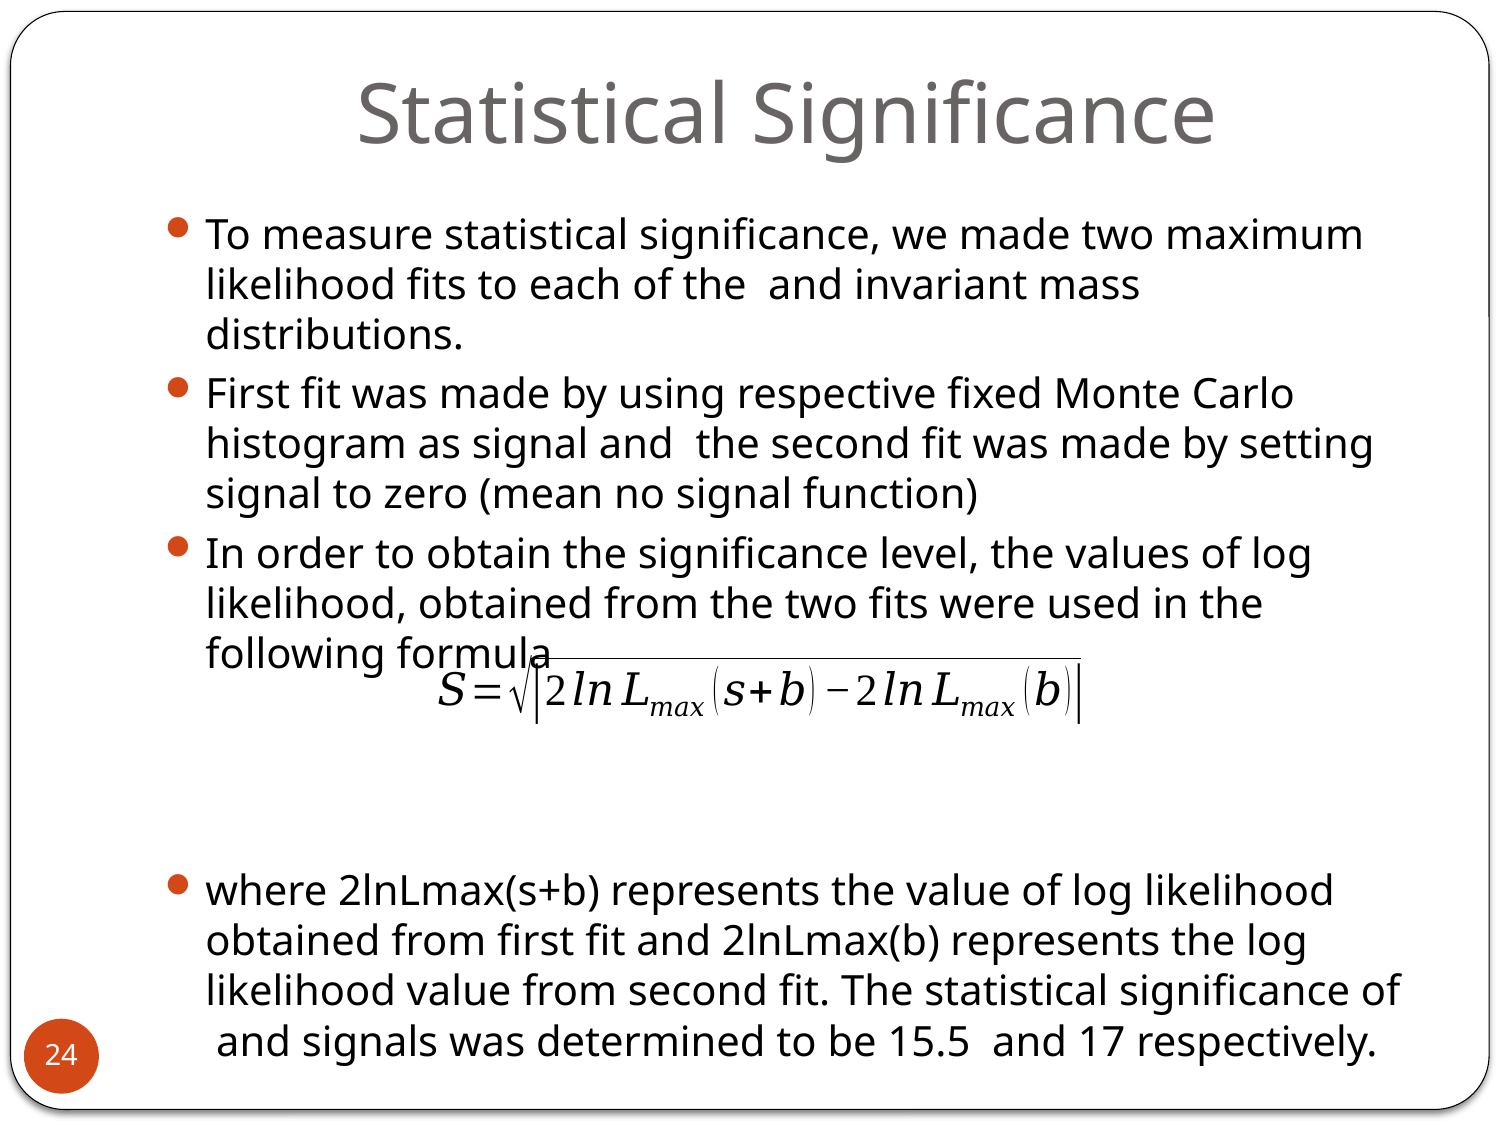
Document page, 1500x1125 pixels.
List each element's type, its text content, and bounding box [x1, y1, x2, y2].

title Statistical Significance [150, 45, 1425, 175]
slide_number 24 [23, 1018, 99, 1094]
